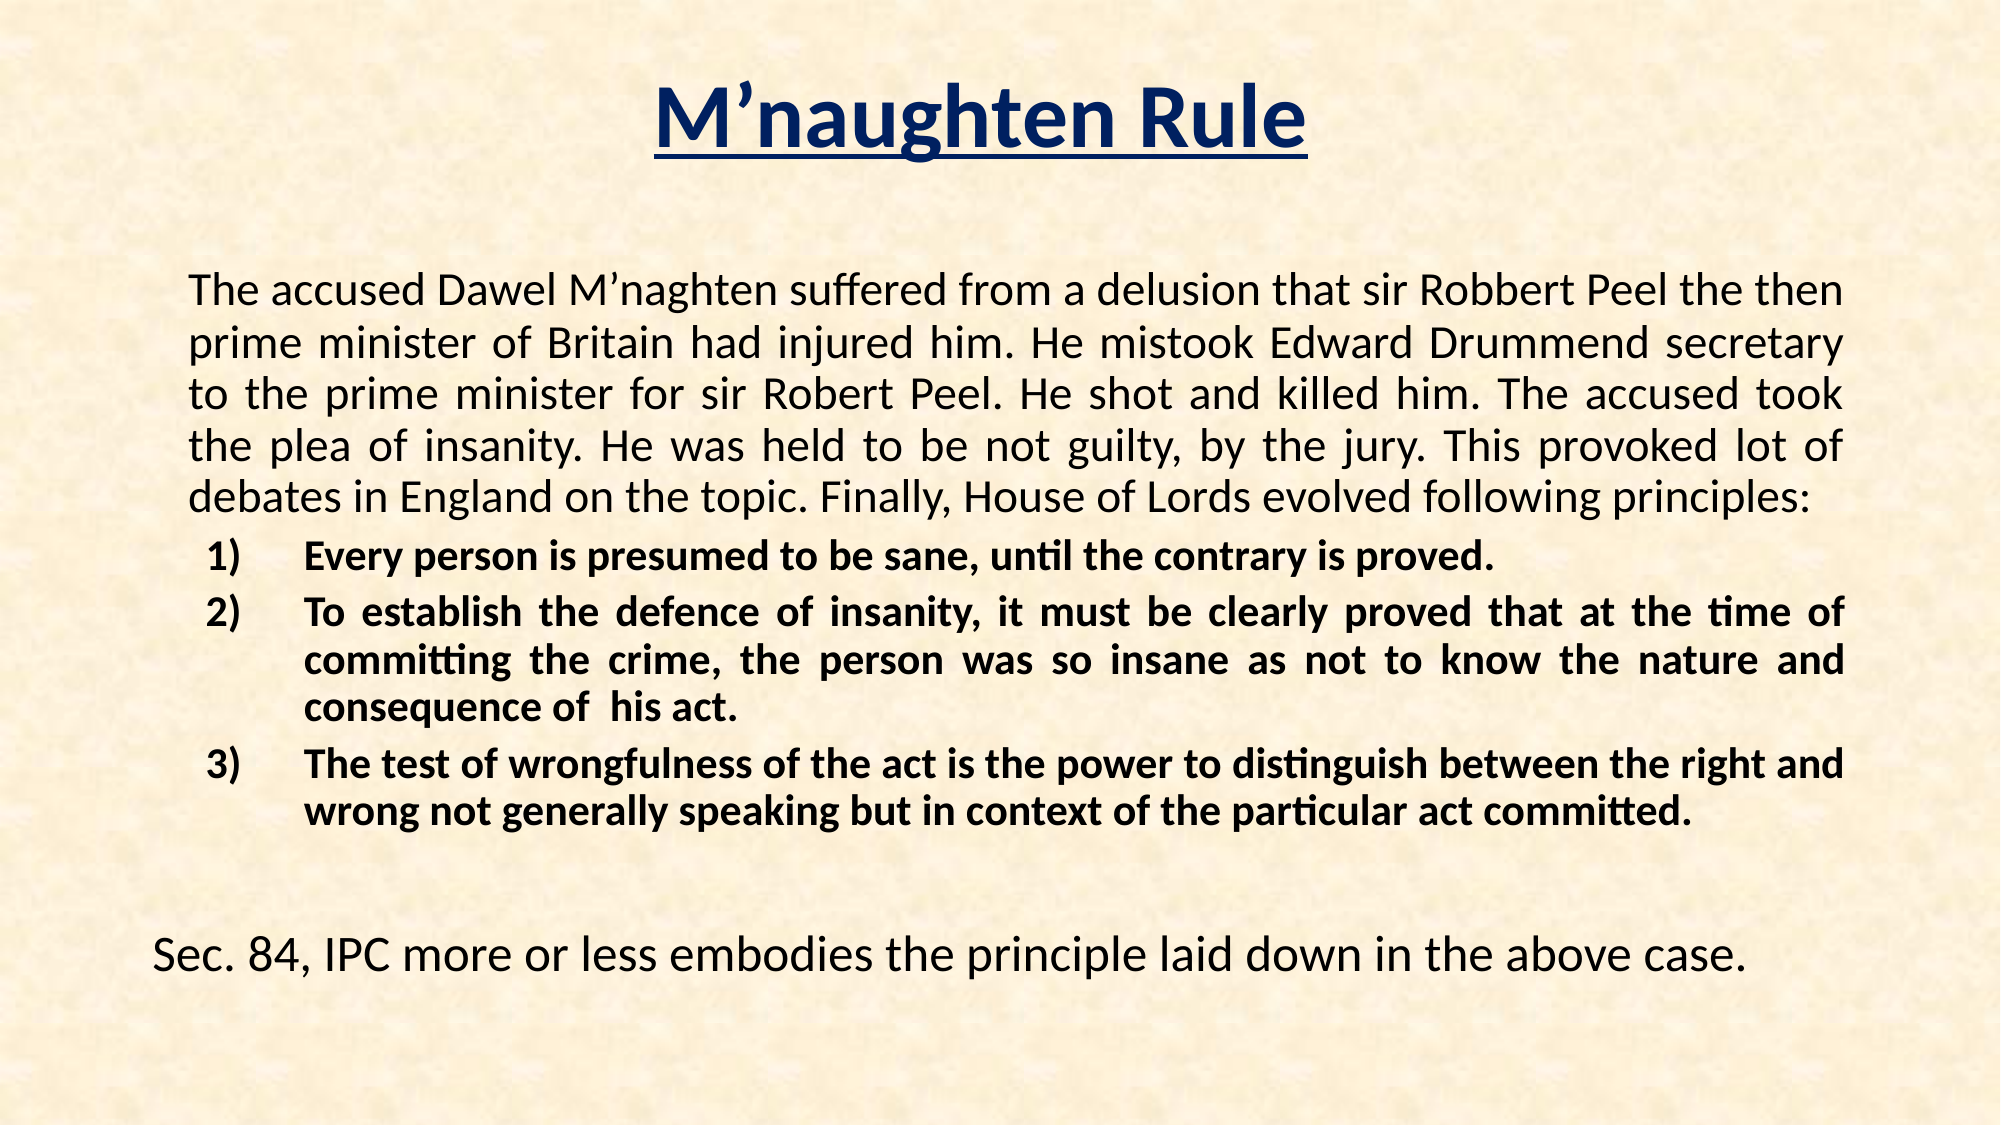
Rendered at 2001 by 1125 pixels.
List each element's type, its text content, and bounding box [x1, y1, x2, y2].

list The accused Dawel M’naghten suffered from a delusion that sir Robbert Peel the then prime minister of Britain had injured him. He mistook Edward Drummend secretary to the prime minister for sir Robert Peel. He shot and killed him. The accused took the plea of insanity. He was held to be not guilty, by the jury. This provoked lot of debates in England on the topic. Finally, House of Lords evolved following principles: Every person is presumed to be sane, until the contrary is proved. To establish the defence of insanity, it must be clearly proved that at the time of committing the crime, the person was so insane as not to know the nature and consequence of his act. The test of wrongfulness of the act is the power to distinguish between the right and wrong not generally speaking but in context of the particular act committed. Sec. 84, IPC more or less embodies the principle laid down in the above case. [137, 254, 1863, 1043]
title M’naughten Rule [118, 9, 1844, 227]
picture [0, 0, 2001, 1125]
